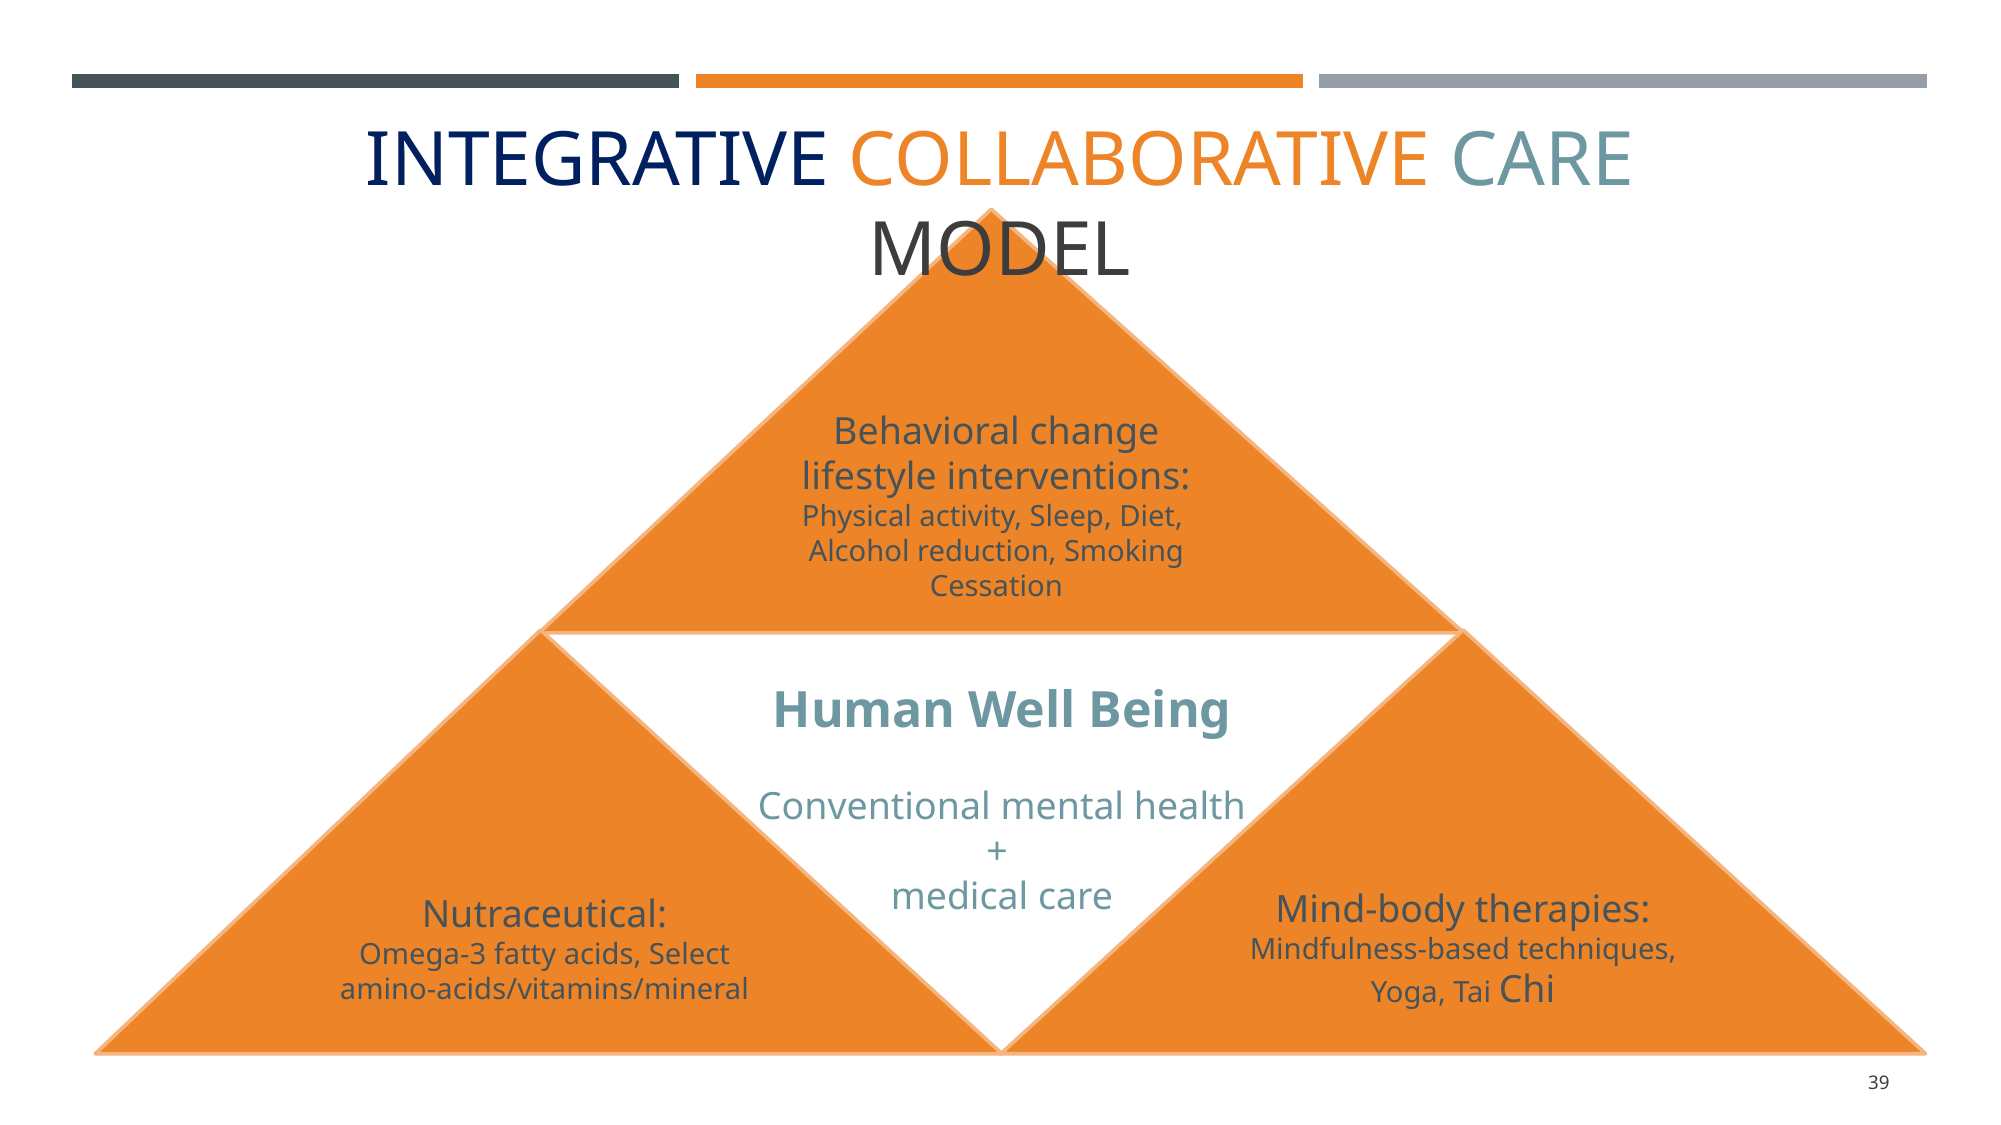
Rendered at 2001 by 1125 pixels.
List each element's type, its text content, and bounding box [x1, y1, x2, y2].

text_box INTEGRATIVE COLLABORATIVE CARE MODEL [216, 103, 1783, 298]
text_box Nutraceutical: Omega-3 fatty acids, Select amino-acids/vitamins/mineral [93, 628, 1004, 1056]
slide_number 39 [1732, 1056, 1905, 1114]
text_box Mind-body therapies: Mindfulness-based techniques, Yoga, Tai Chi [1002, 628, 1928, 1056]
text_box Behavioral change lifestyle interventions: Physical activity, Sleep, Diet, Alcohol reduction, Smoking Cessation [541, 298, 1462, 635]
text_box Human Well Being Conventional mental health + medical care [731, 669, 1273, 925]
